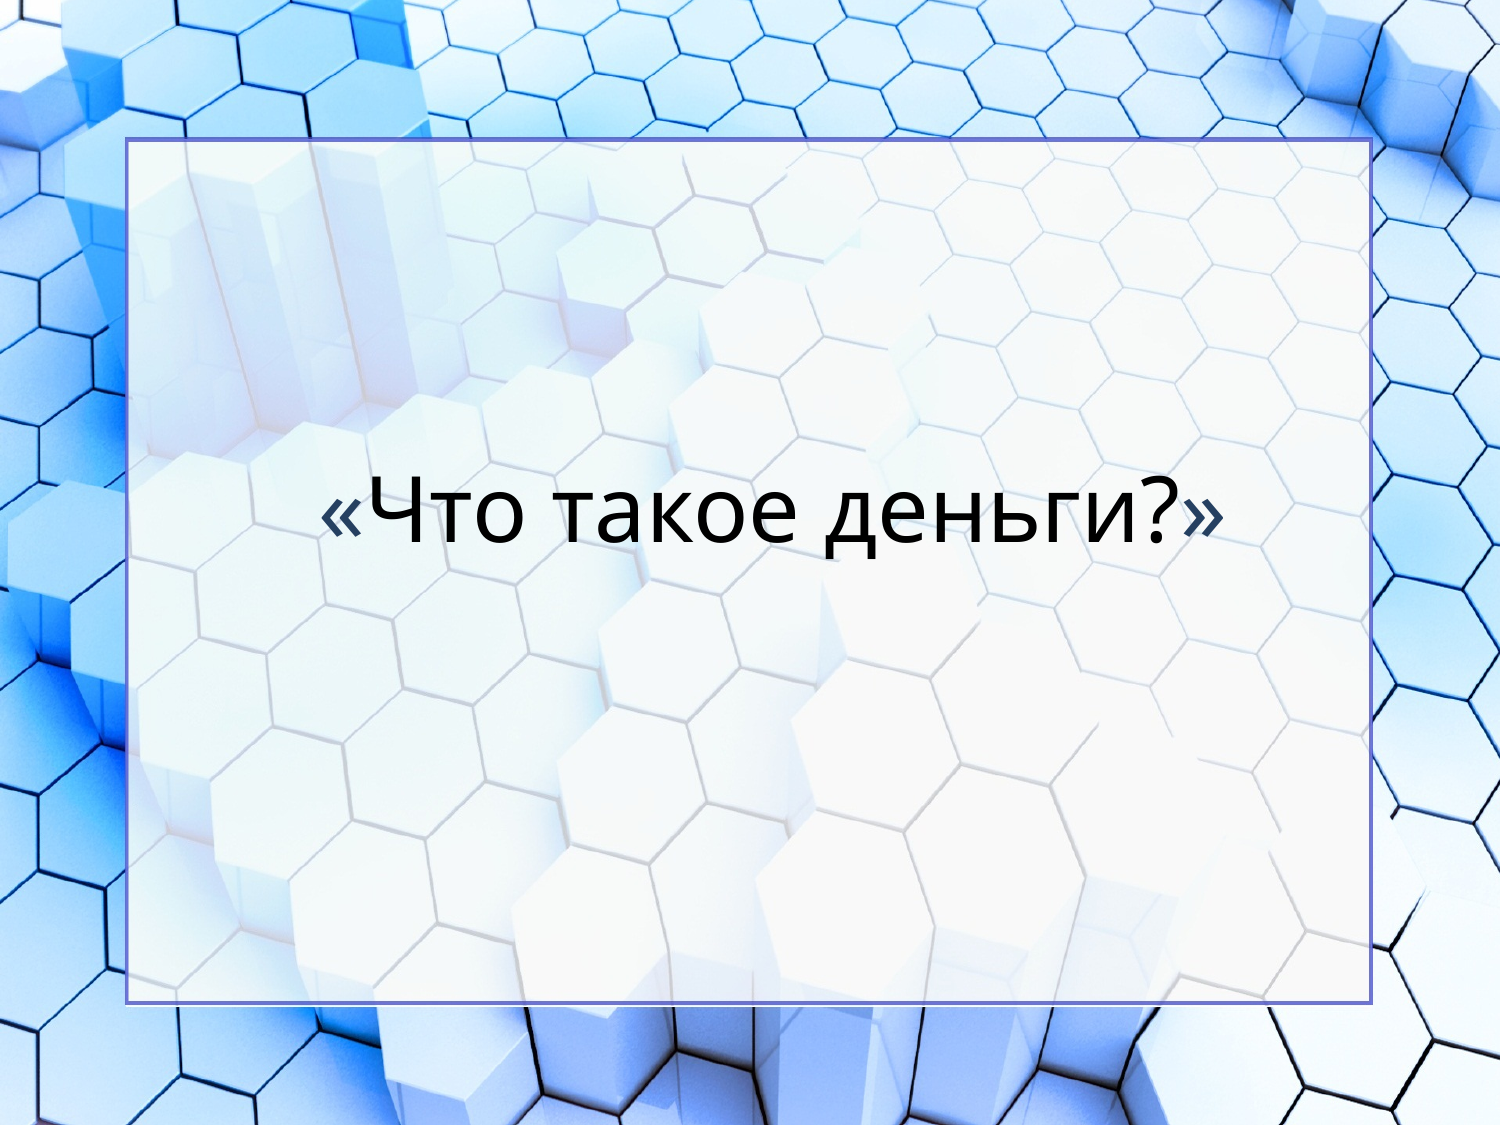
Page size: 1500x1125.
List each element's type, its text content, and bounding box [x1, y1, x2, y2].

title «Что такое деньги?» [135, 385, 1411, 627]
picture [0, 0, 1500, 1125]
